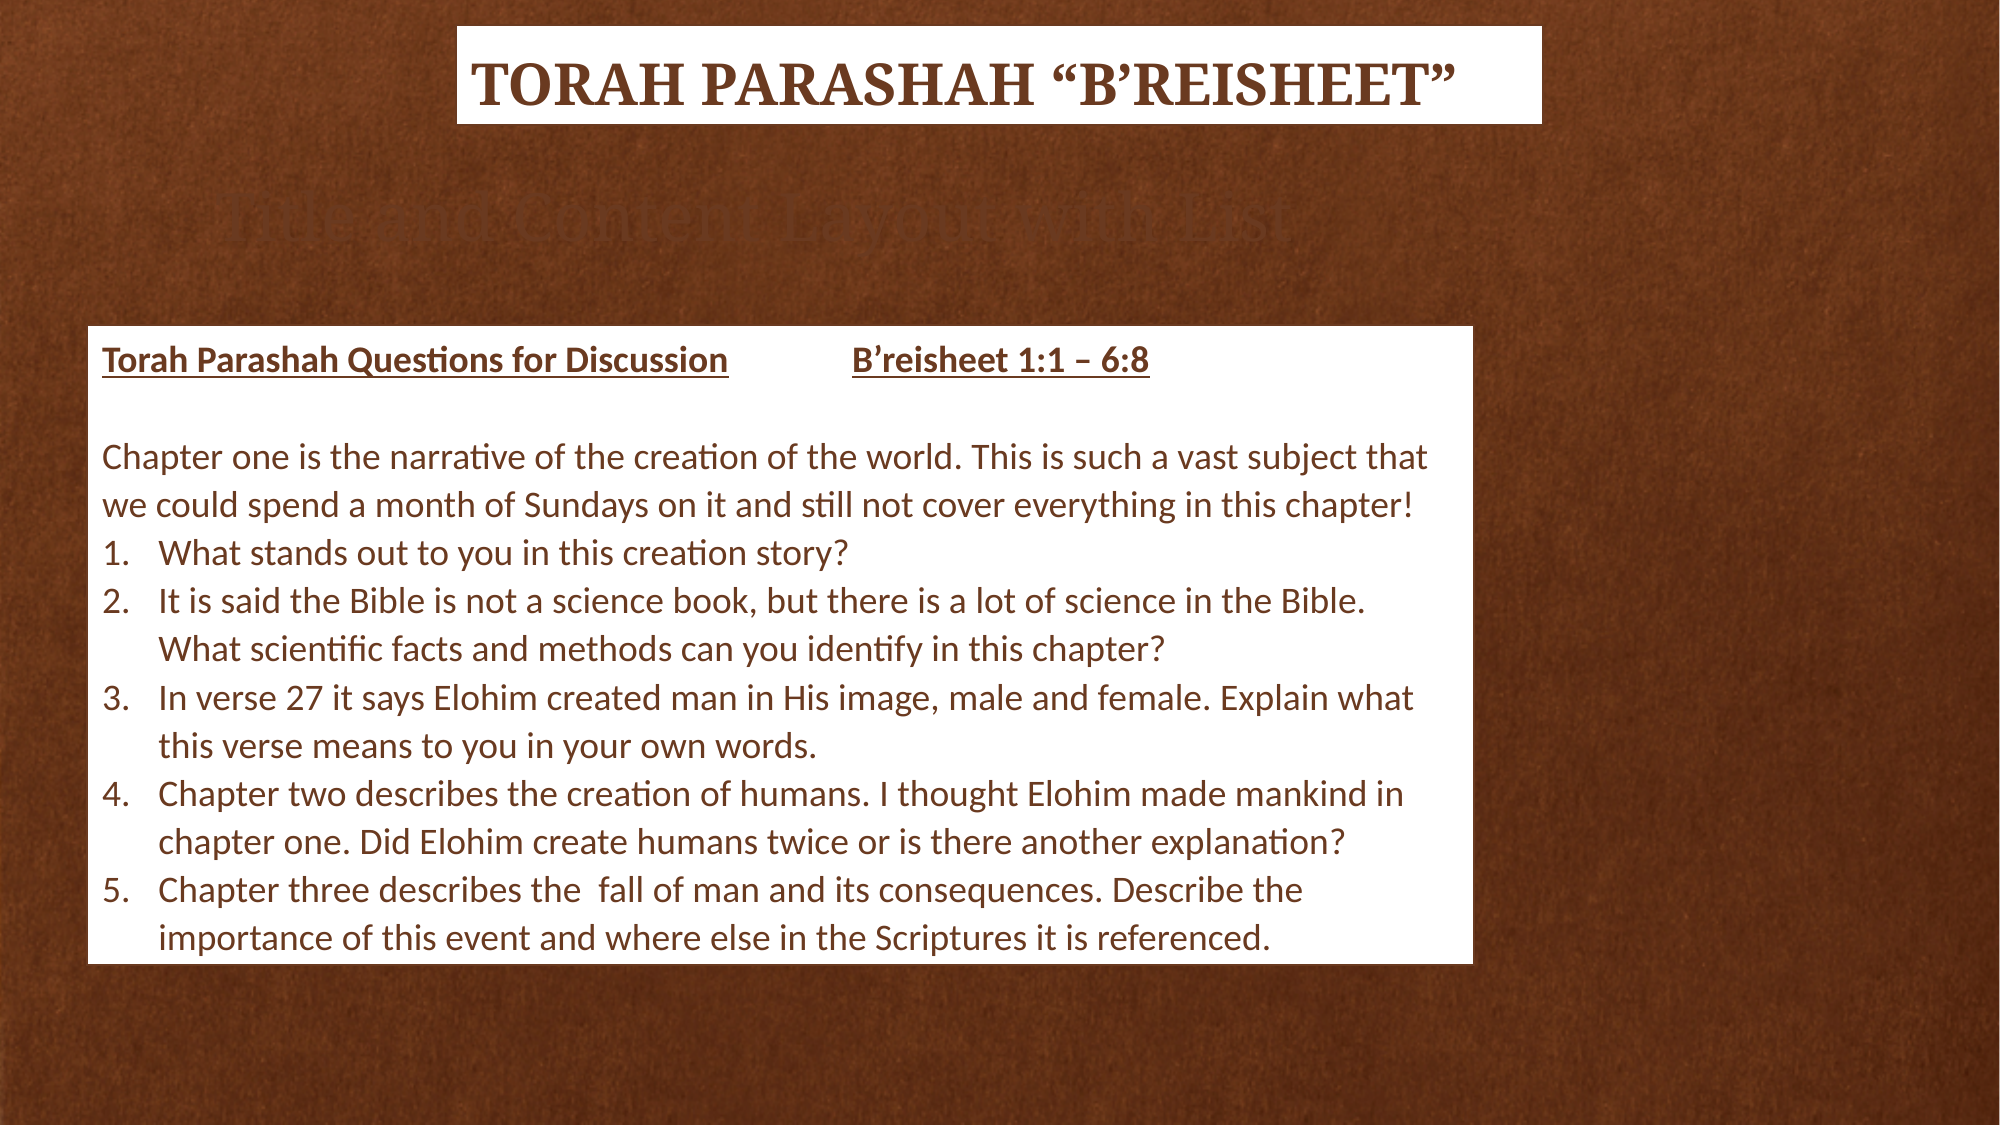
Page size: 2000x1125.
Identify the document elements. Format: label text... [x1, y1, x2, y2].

text_box Torah Parashah Questions for Discussion B’reisheet 1:1 – 6:8 Chapter one is the narrative of the creation of the world. This is such a vast subject that we could spend a month of Sundays on it and still not cover everything in this chapter! What stands out to you in this creation story? It is said the Bible is not a science book, but there is a lot of science in the Bible. What scientific facts and methods can you identify in this chapter? In verse 27 it says Elohim created man in His image, male and female. Explain what this verse means to you in your own words. Chapter two describes the creation of humans. I thought Elohim made mankind in chapter one. Did Elohim create humans twice or is there another explanation? Chapter three describes the fall of man and its consequences. Describe the importance of this event and where else in the Scriptures it is referenced. [86, 324, 1475, 966]
text_box TORAH PARASHAH “B’REISHEET” [455, 24, 1544, 126]
title Title and Content Layout with List [199, 70, 1800, 263]
picture [0, 0, 2000, 1125]
